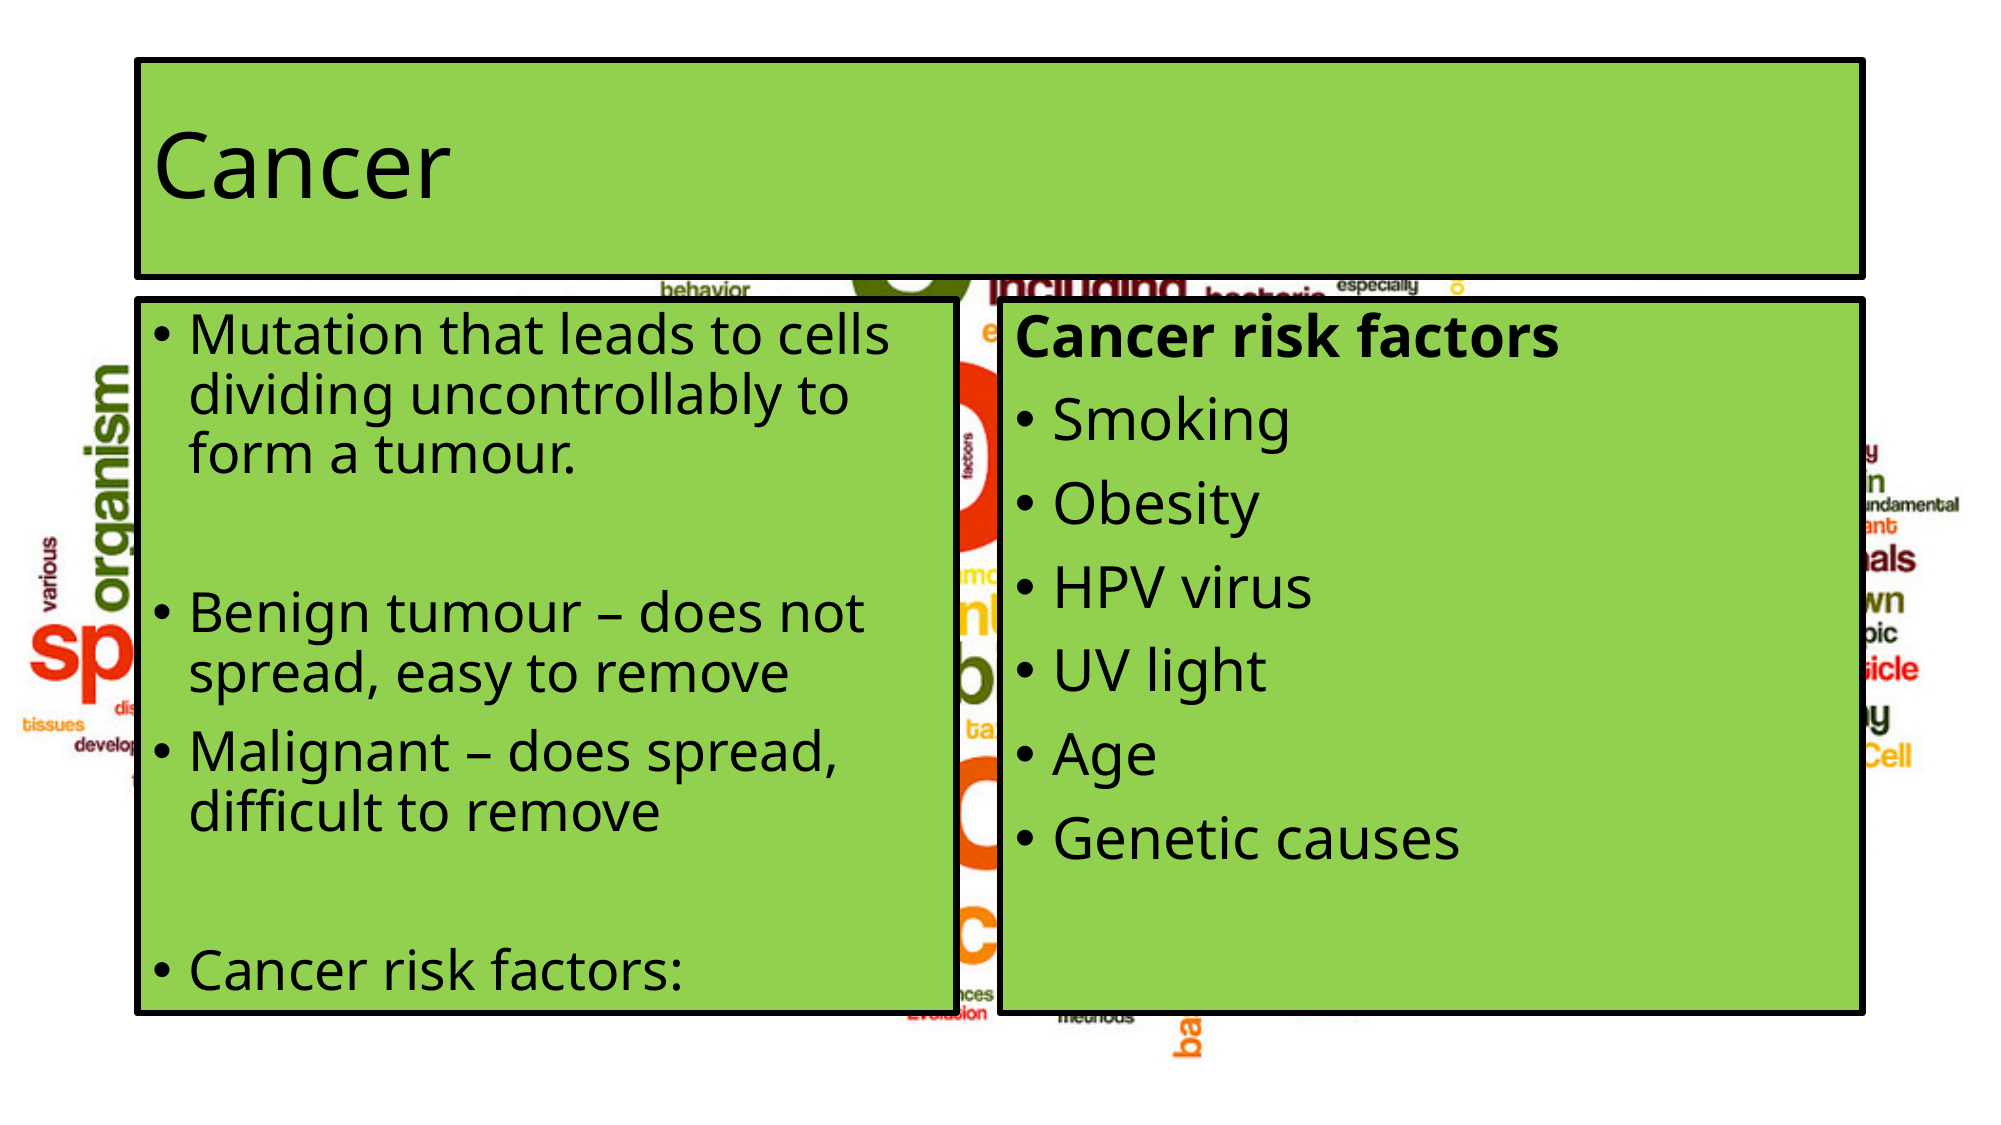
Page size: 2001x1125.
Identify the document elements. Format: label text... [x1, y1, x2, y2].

title Cancer [134, 57, 1866, 280]
text_box Cancer risk factors Smoking Obesity HPV virus UV light Age Genetic causes [999, 299, 1863, 1014]
picture [16, 57, 1965, 1078]
list Mutation that leads to cells dividing uncontrollably to form a tumour. Benign tumour – does not spread, easy to remove Malignant – does spread, difficult to remove Cancer risk factors: [134, 296, 960, 1016]
